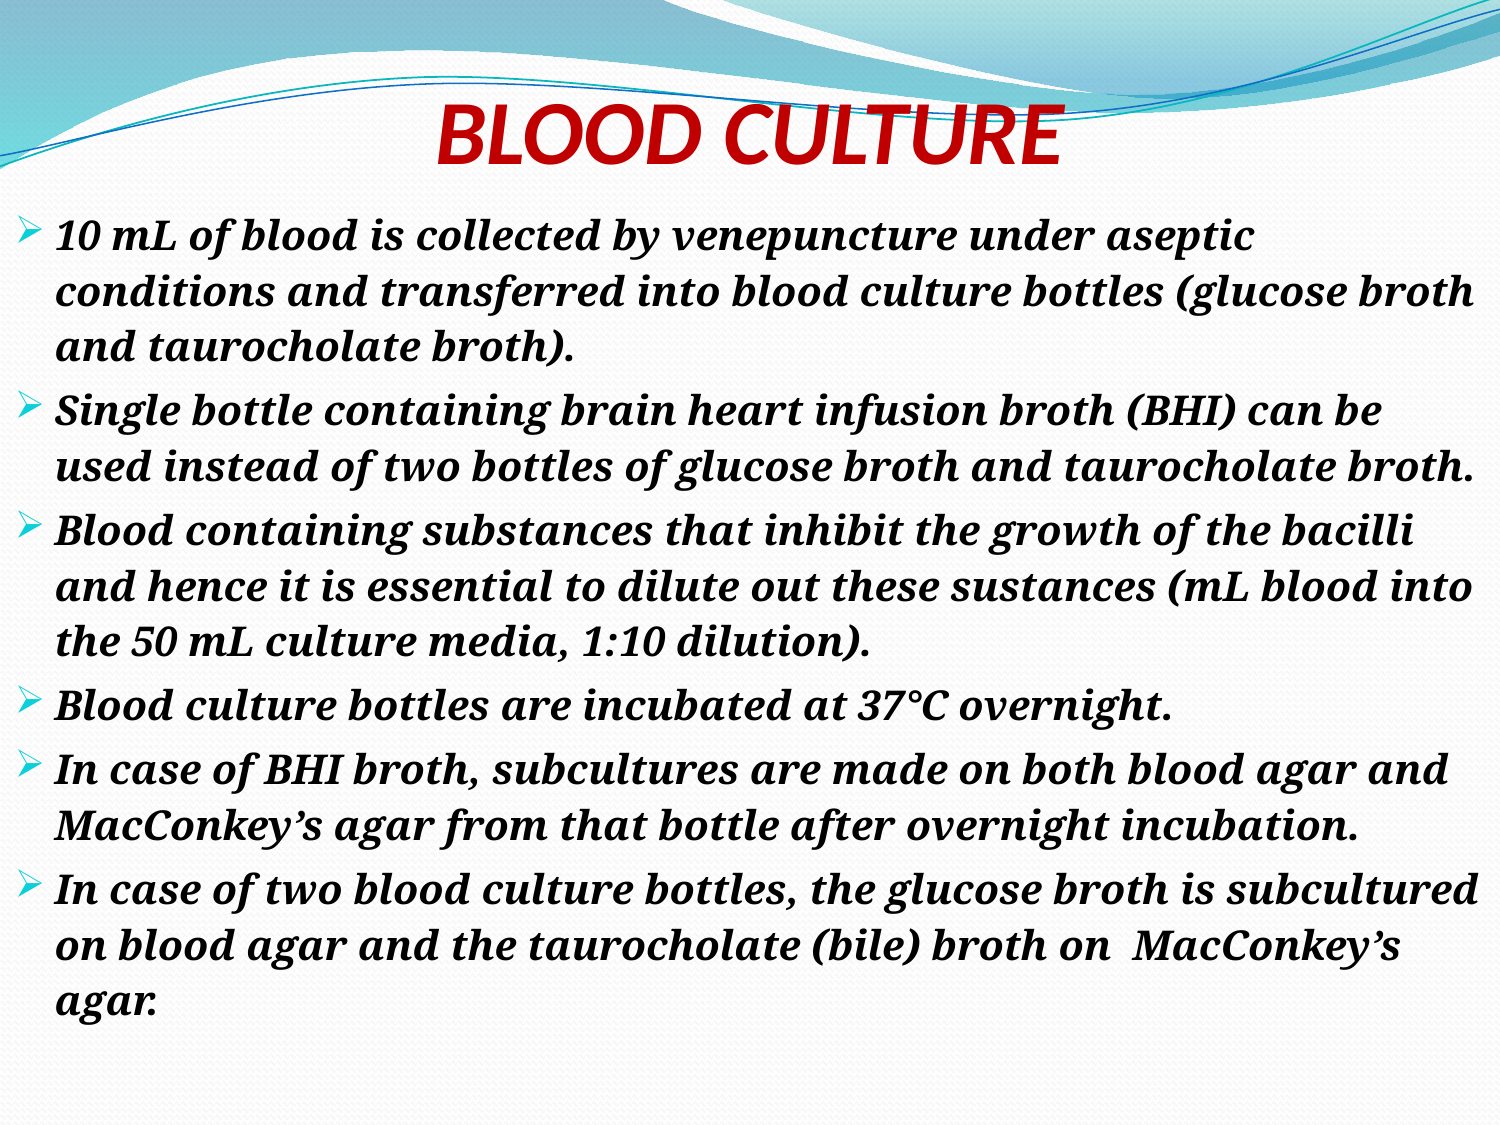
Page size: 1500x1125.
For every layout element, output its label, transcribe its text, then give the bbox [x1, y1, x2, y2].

list 10 mL of blood is collected by venepuncture under aseptic conditions and transferred into blood culture bottles (glucose broth and taurocholate broth). Single bottle containing brain heart infusion broth (BHI) can be used instead of two bottles of glucose broth and taurocholate broth. Blood containing substances that inhibit the growth of the bacilli and hence it is essential to dilute out these sustances (mL blood into the 50 mL culture media, 1:10 dilution). Blood culture bottles are incubated at 37°C overnight. In case of BHI broth, subcultures are made on both blood agar and MacConkey’s agar from that bottle after overnight incubation. In case of two blood culture bottles, the glucose broth is subcultured on blood agar and the taurocholate (bile) broth on MacConkey’s agar. [0, 199, 1500, 1125]
title BLOOD CULTURE [0, 0, 1500, 188]
